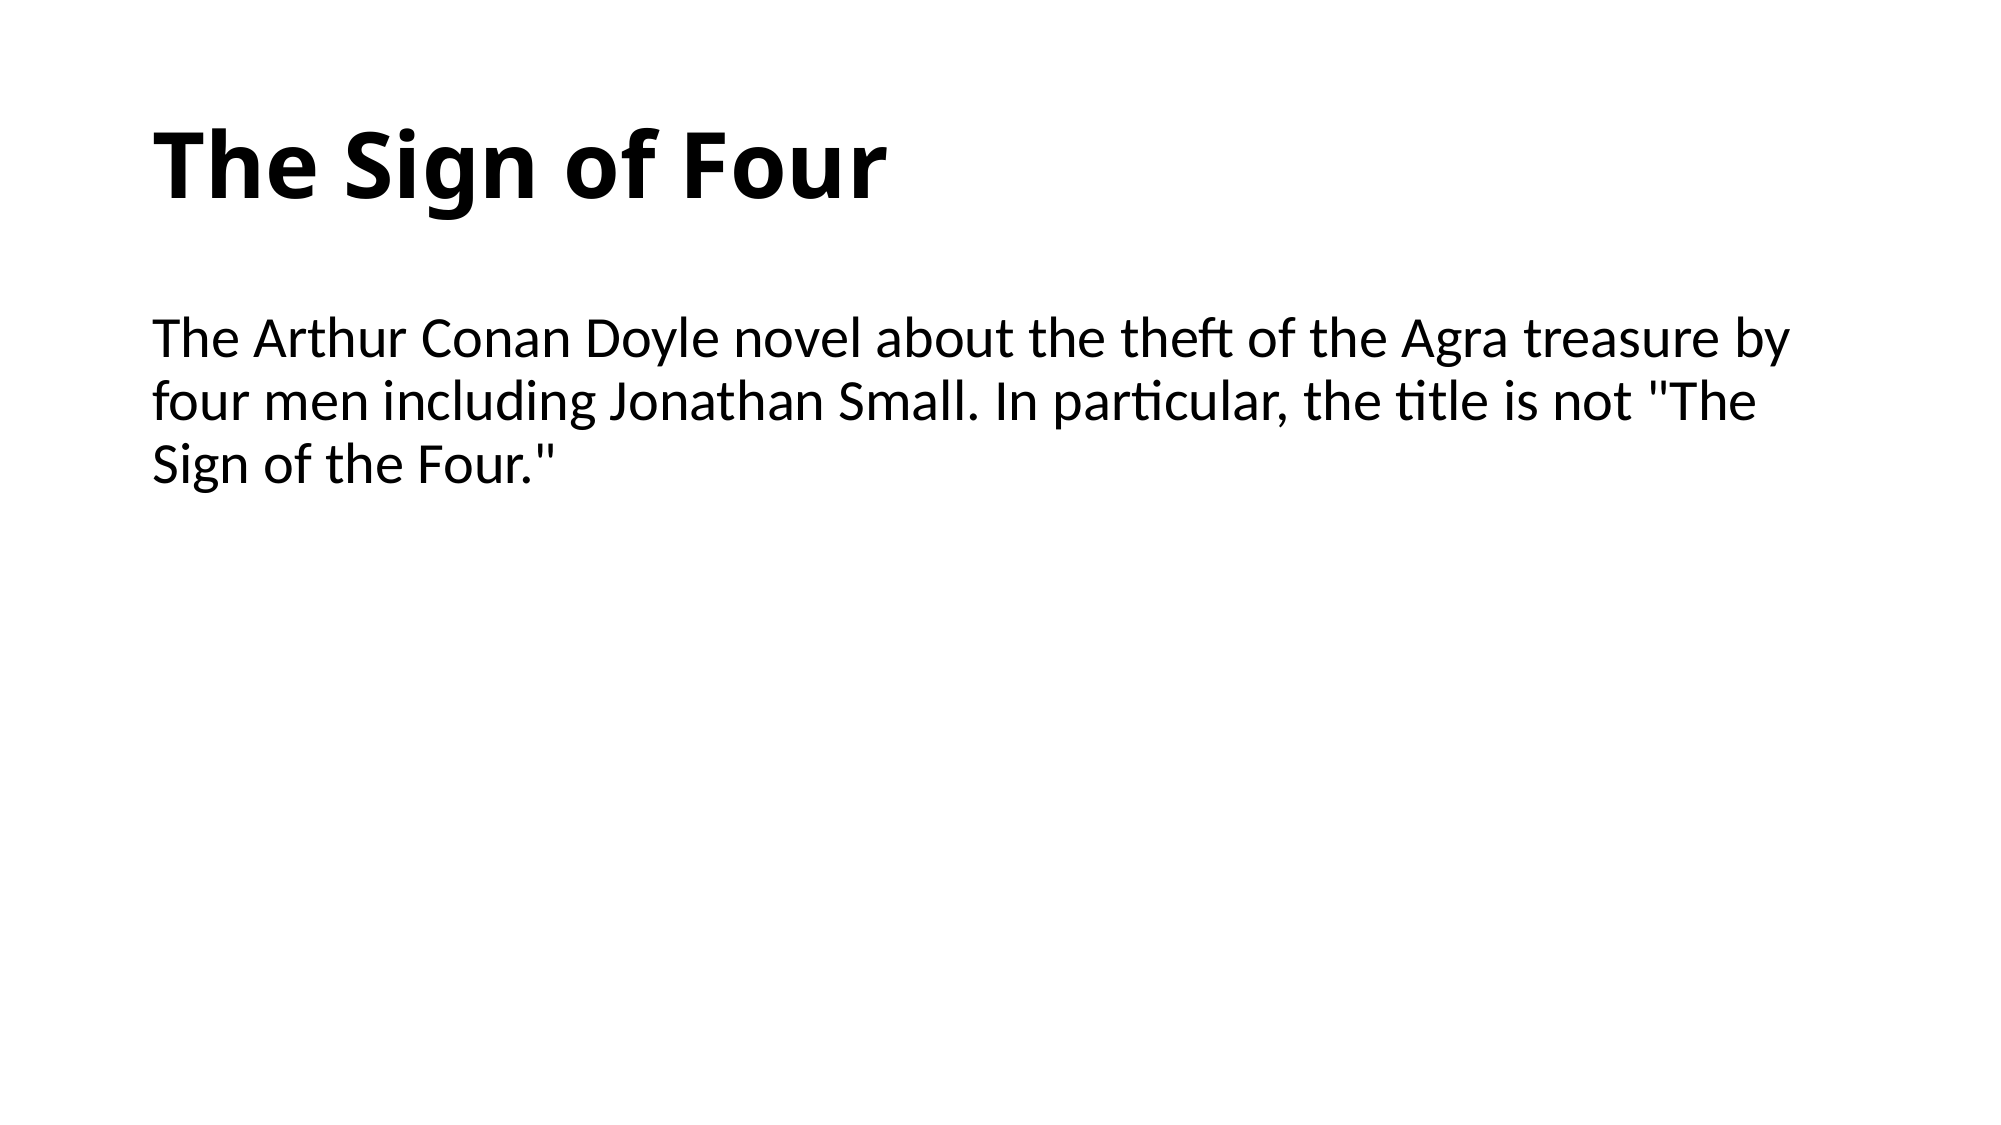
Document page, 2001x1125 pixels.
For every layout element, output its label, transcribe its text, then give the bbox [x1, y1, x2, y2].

title The Sign of Four [137, 59, 1863, 278]
list The Arthur Conan Doyle novel about the theft of the Agra treasure by four men including Jonathan Small. In particular, the title is not "The Sign of the Four." [137, 299, 1863, 1014]
